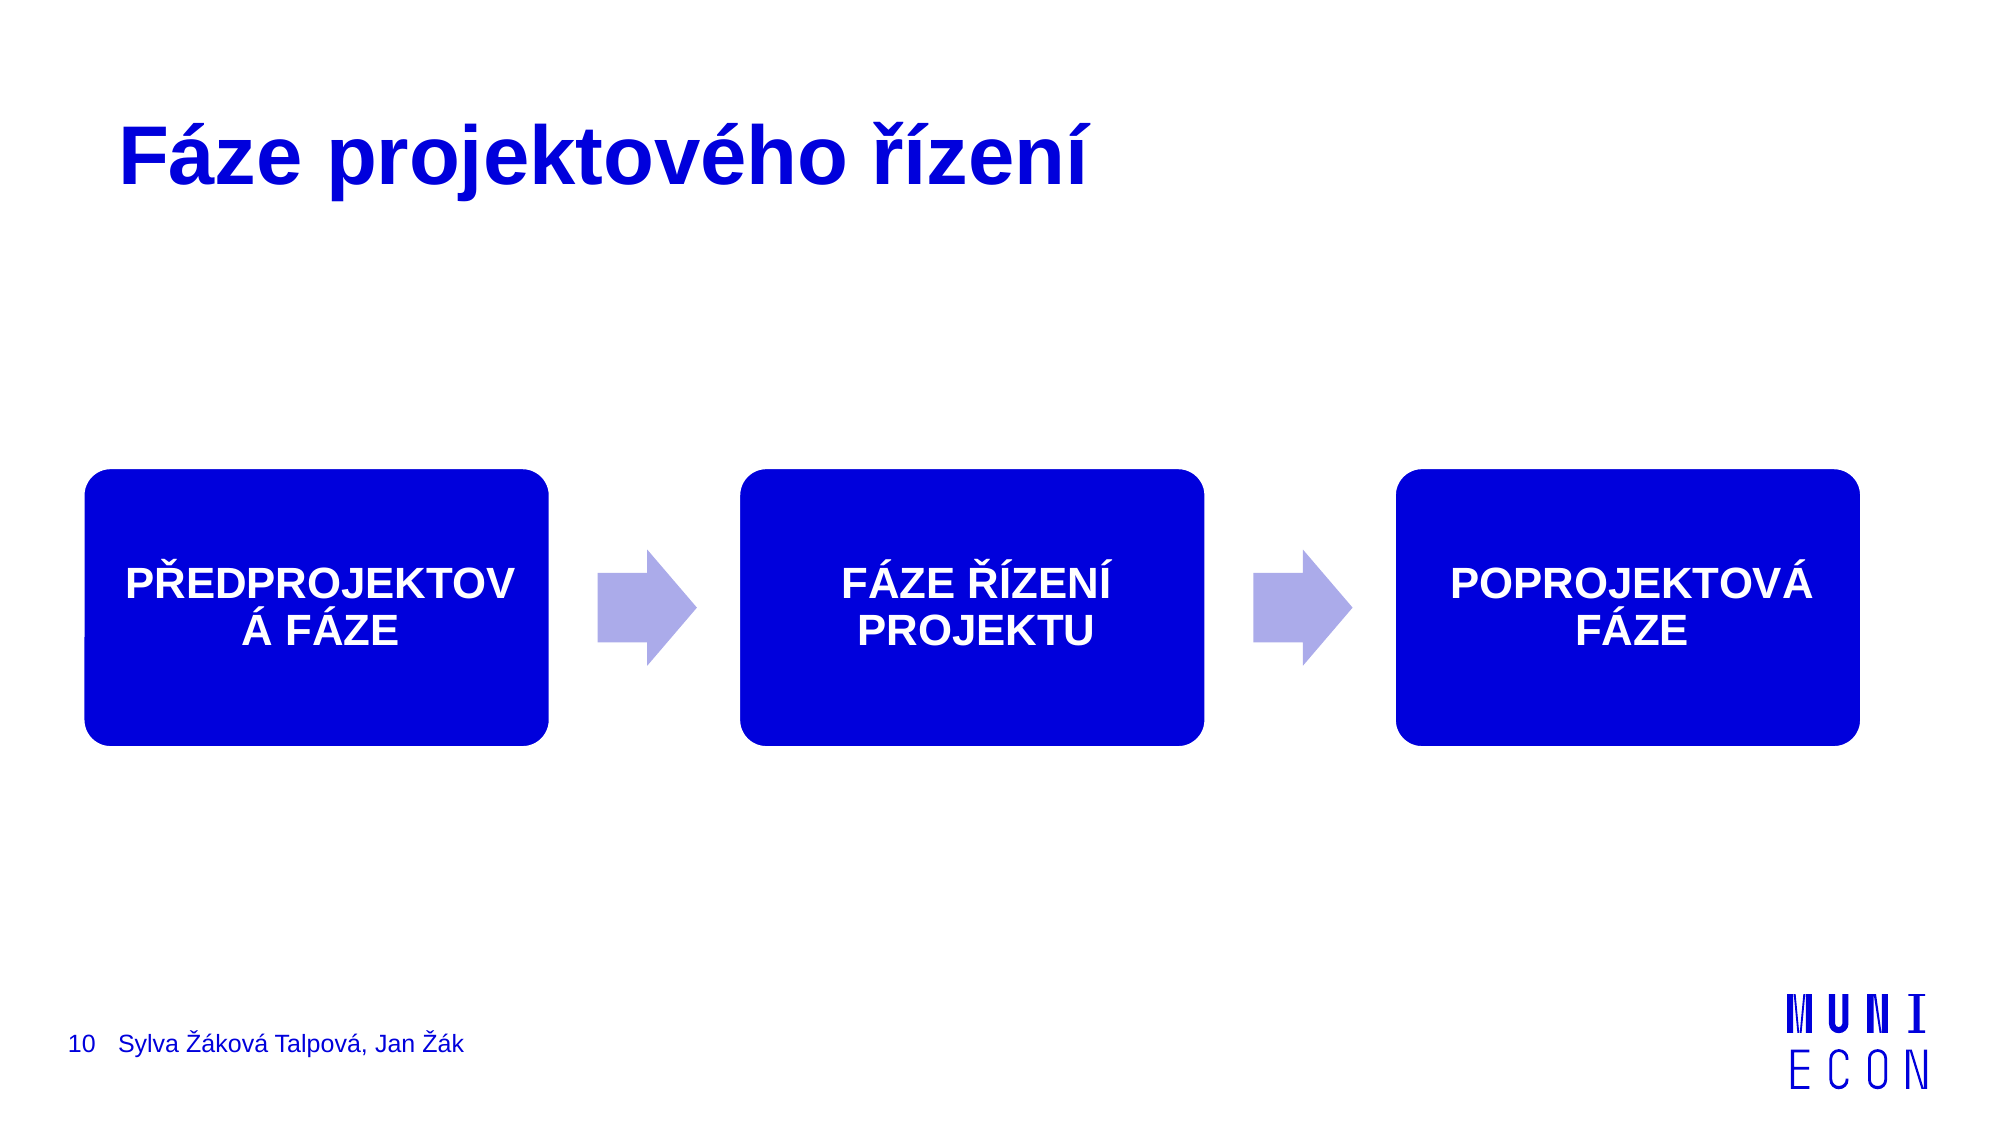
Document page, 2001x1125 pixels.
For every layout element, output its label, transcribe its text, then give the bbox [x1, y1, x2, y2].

slide_number 10 [67, 1021, 110, 1063]
title Fáze projektového řízení [118, 118, 1883, 193]
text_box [80, 228, 1864, 987]
footer Sylva Žáková Talpová, Jan Žák [118, 1021, 1418, 1063]
